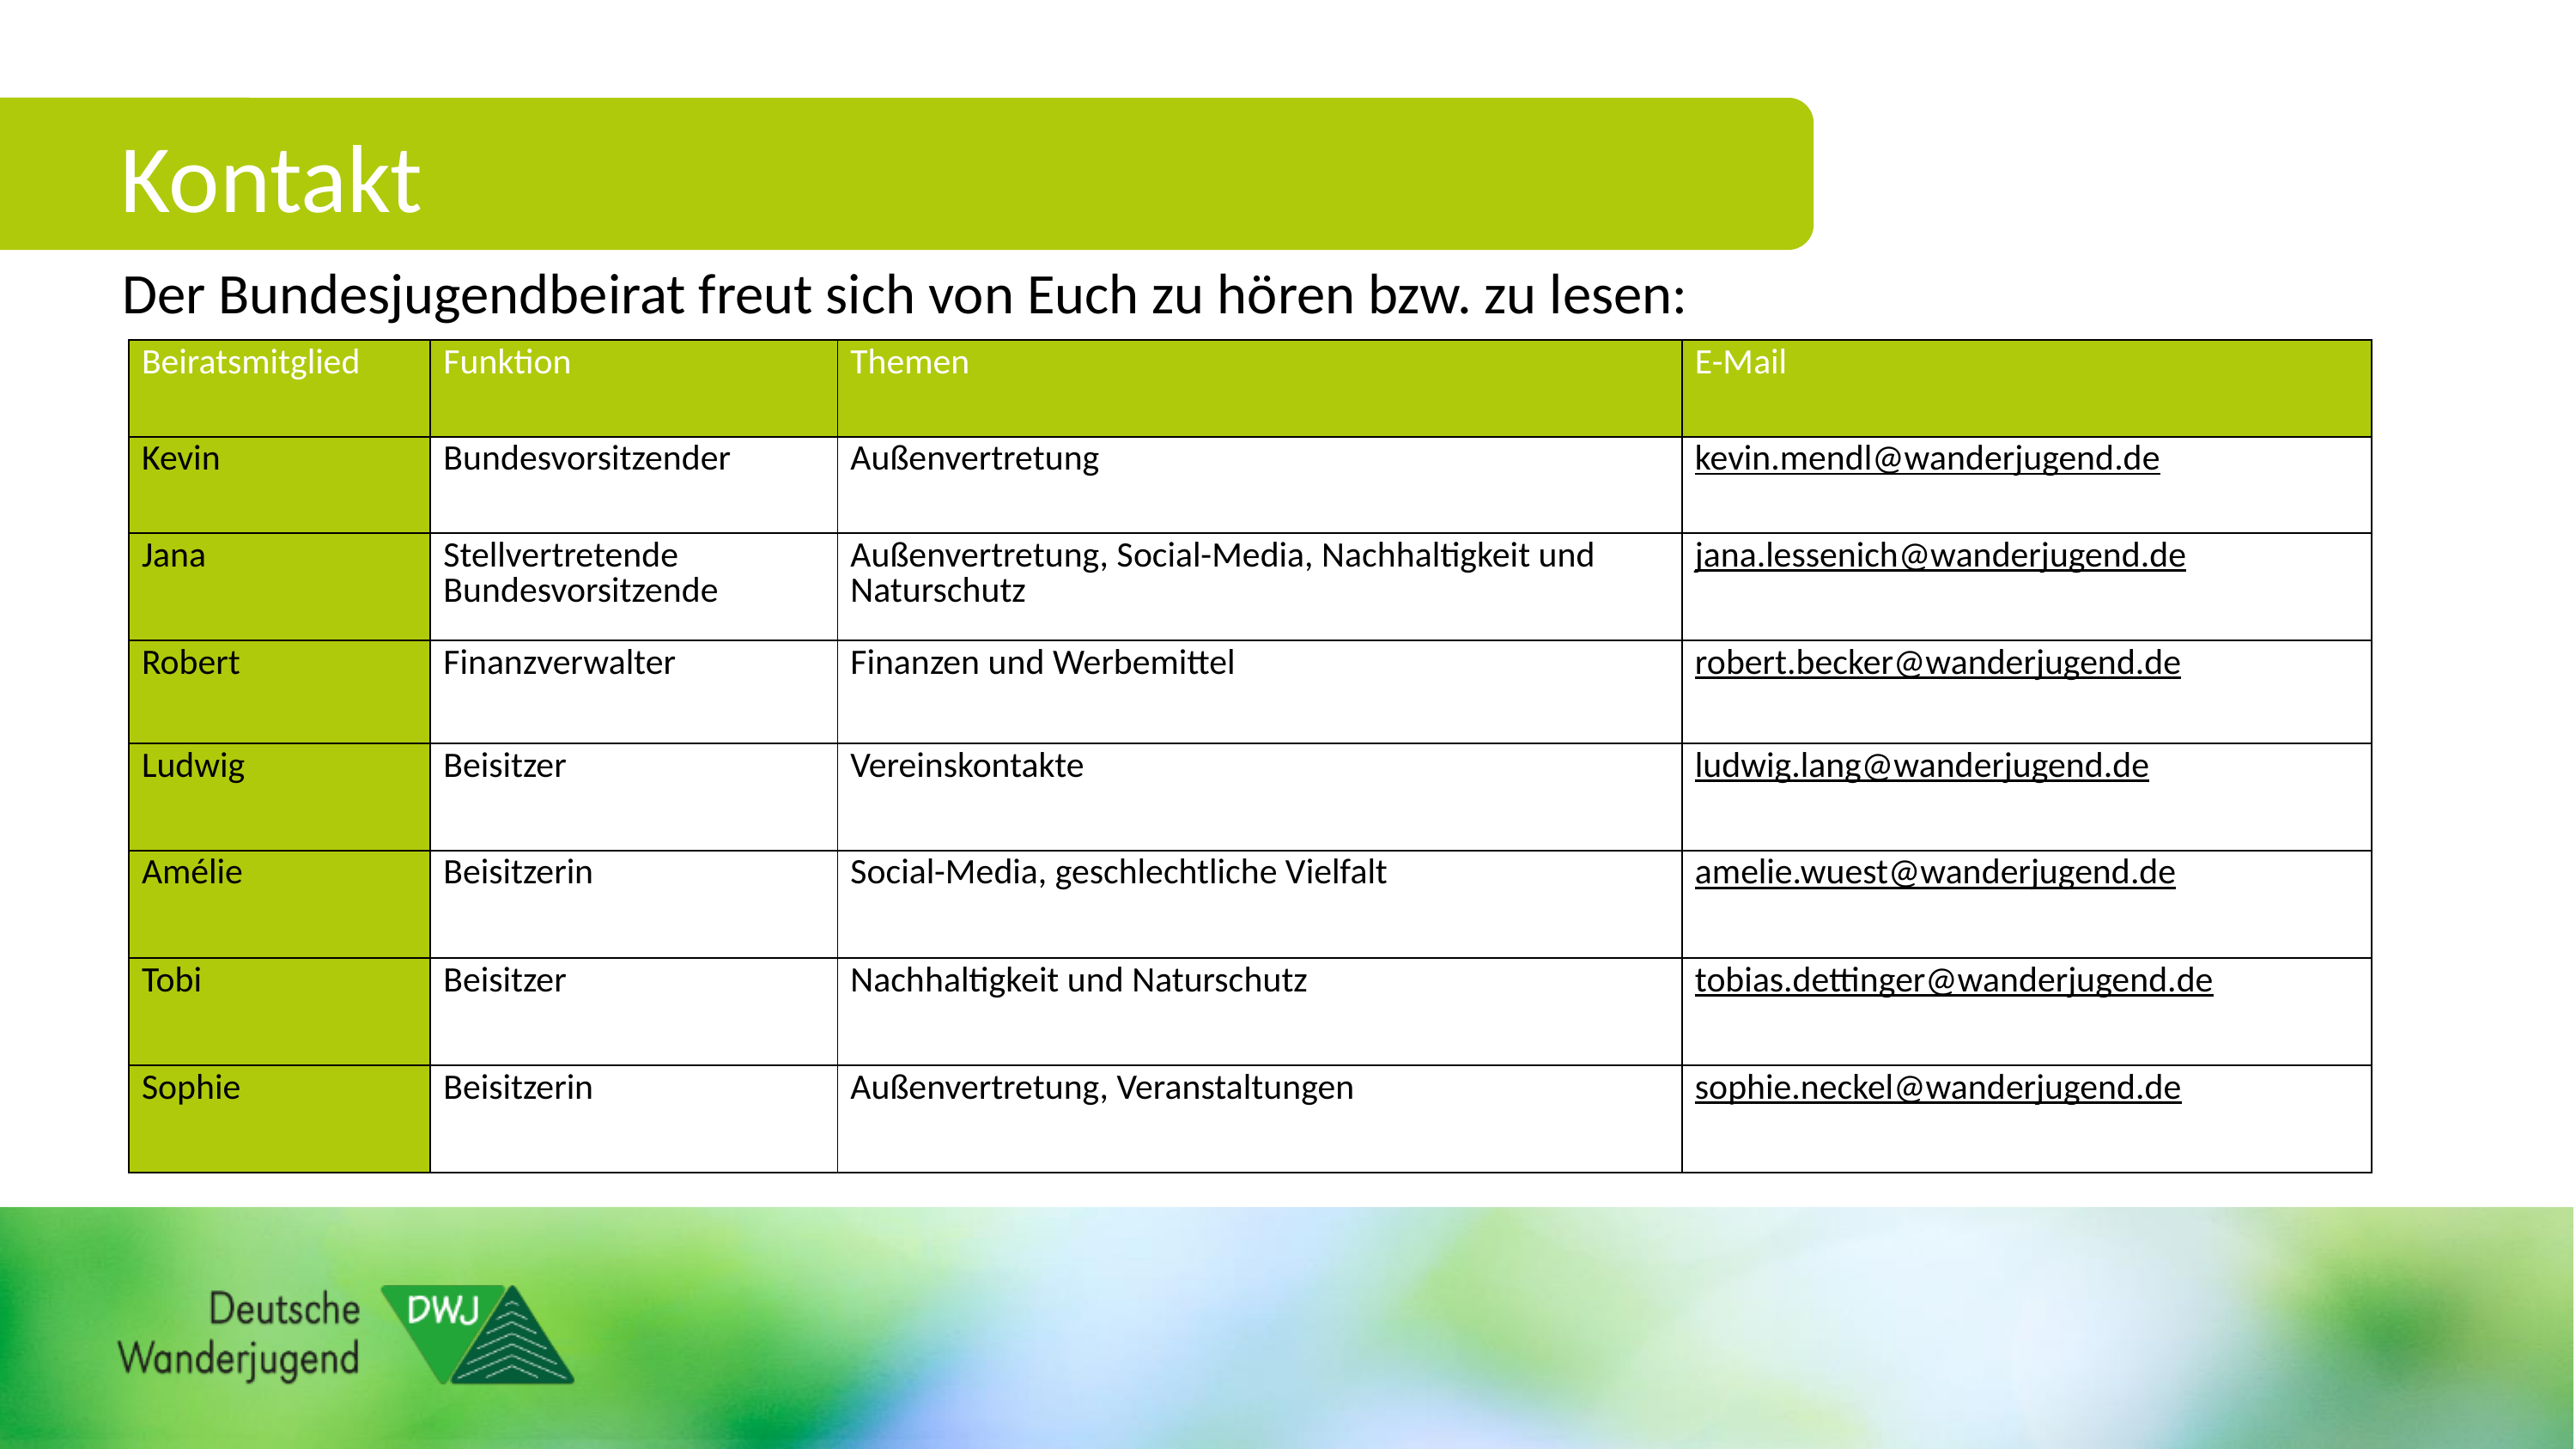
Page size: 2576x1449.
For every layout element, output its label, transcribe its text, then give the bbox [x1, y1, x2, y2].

table_cell robert.becker@wanderjugend.de [1683, 641, 2371, 743]
table_cell Nachhaltigkeit und Naturschutz [838, 959, 1681, 1064]
picture [0, 1208, 2573, 1449]
table_cell amelie.wuest@wanderjugend.de [1683, 852, 2371, 957]
table_cell Außenvertretung [838, 438, 1681, 532]
table_cell Außenvertretung, Veranstaltungen [838, 1066, 1681, 1172]
table_cell kevin.mendl@wanderjugend.de [1683, 438, 2371, 532]
table_cell Kevin [130, 438, 429, 532]
table_cell Beisitzerin [431, 1066, 837, 1172]
table_cell Bundesvorsitzender [431, 438, 837, 532]
table_cell Beisitzer [431, 959, 837, 1064]
table_header E-Mail [1683, 341, 2371, 436]
table_cell Vereinskontakte [838, 744, 1681, 850]
table_header Funktion [431, 341, 837, 436]
table_cell Beisitzerin [431, 852, 837, 957]
table_cell Finanzverwalter [431, 641, 837, 743]
table_cell sophie.neckel@wanderjugend.de [1683, 1066, 2371, 1172]
table_cell jana.lessenich@wanderjugend.de [1683, 534, 2371, 640]
table_cell Jana [130, 534, 429, 640]
table_header Themen [838, 341, 1681, 436]
table_cell Amélie [130, 852, 429, 957]
table_cell Tobi [130, 959, 429, 1064]
text_box Kontakt [0, 95, 1816, 252]
table_cell Außenvertretung, Social-Media, Nachhaltigkeit und Naturschutz [838, 534, 1681, 640]
table_cell Finanzen und Werbemittel [838, 641, 1681, 743]
table_header Beiratsmitglied [130, 341, 429, 436]
text_box Der Bundesjugendbeirat freut sich von Euch zu hören bzw. zu lesen: [109, 252, 1778, 447]
table_cell Robert [130, 641, 429, 743]
table_cell Ludwig [130, 744, 429, 850]
table_cell tobias.dettinger@wanderjugend.de [1683, 959, 2371, 1064]
table_cell Beisitzer [431, 744, 837, 850]
table_cell ludwig.lang@wanderjugend.de [1683, 744, 2371, 850]
table_cell Stellvertretende Bundesvorsitzende [431, 534, 837, 640]
table_cell Sophie [130, 1066, 429, 1172]
table_cell Social-Media, geschlechtliche Vielfalt [838, 852, 1681, 957]
